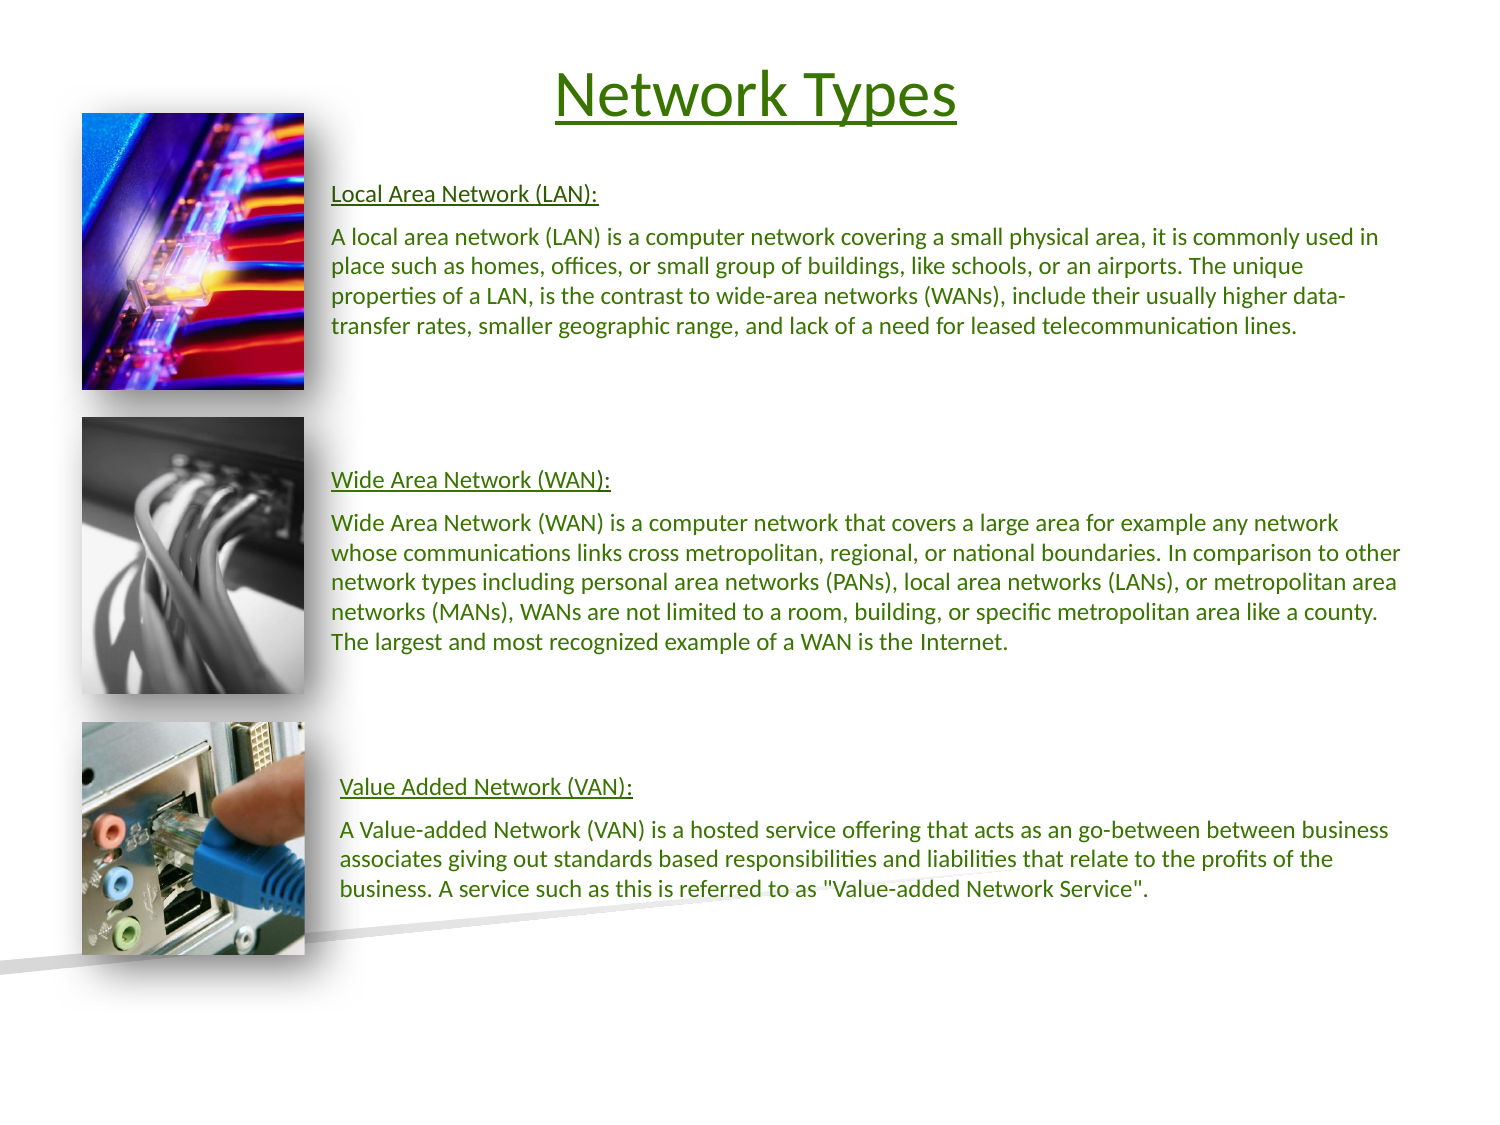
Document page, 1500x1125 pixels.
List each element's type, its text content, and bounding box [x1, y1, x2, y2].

text_box Value Added Network (VAN): A Value-added Network (VAN) is a hosted service offering that acts as an go-between between business associates giving out standards based responsibilities and liabilities that relate to the profits of the business. A service such as this is referred to as "Value-added Network Service". [324, 763, 1432, 911]
picture [81, 722, 305, 955]
text_box Local Area Network (LAN): A local area network (LAN) is a computer network covering a small physical area, it is commonly used in place such as homes, offices, or small group of buildings, like schools, or an airports. The unique properties of a LAN, is the contrast to wide-area networks (WANs), include their usually higher data-transfer rates, smaller geographic range, and lack of a need for leased telecommunication lines. [352, 170, 1424, 348]
picture [81, 113, 304, 391]
text_box Wide Area Network (WAN): Wide Area Network (WAN) is a computer network that covers a large area for example any network whose communications links cross metropolitan, regional, or national boundaries. In comparison to other network types including personal area networks (PANs), local area networks (LANs), or metropolitan area networks (MANs), WANs are not limited to a room, building, or specific metropolitan area like a county. The largest and most recognized example of a WAN is the Internet. [316, 456, 1424, 664]
text_box Network Types [265, 42, 1247, 138]
picture [81, 416, 304, 694]
